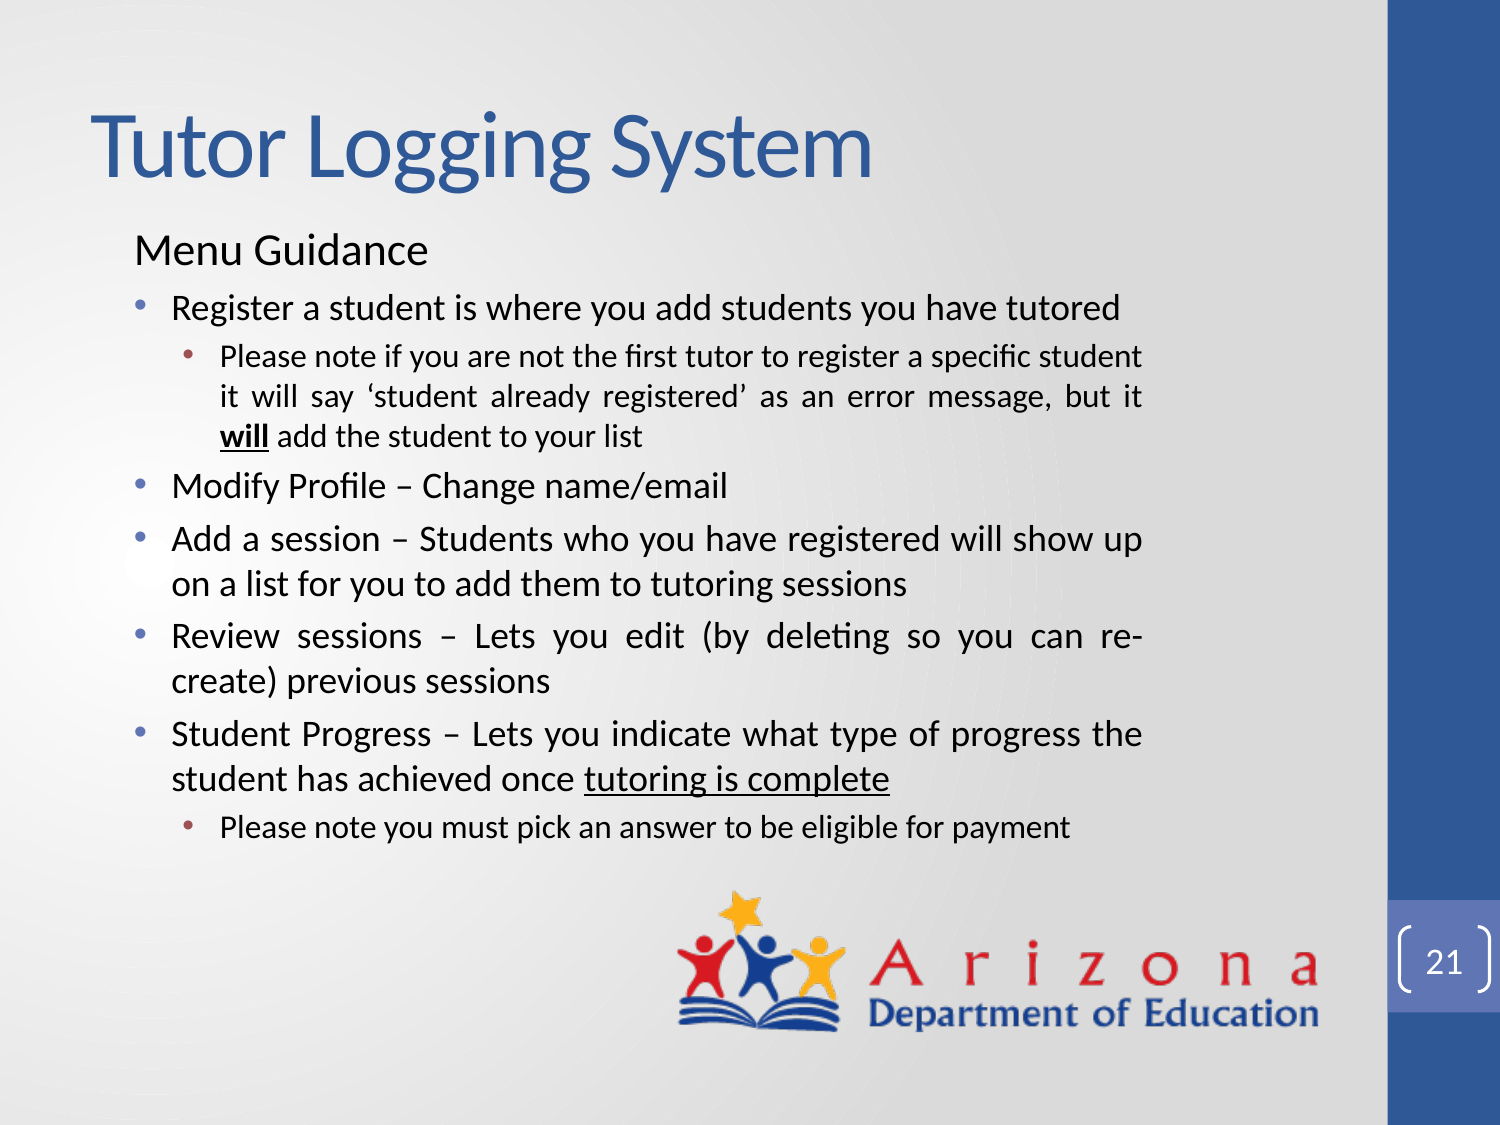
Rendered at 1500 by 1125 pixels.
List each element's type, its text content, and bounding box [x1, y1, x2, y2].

picture [675, 874, 1325, 1050]
list Menu Guidance Register a student is where you add students you have tutored Please note if you are not the first tutor to register a specific student it will say ‘student already registered’ as an error message, but it will add the student to your list Modify Profile – Change name/email Add a session – Students who you have registered will show up on a list for you to add them to tutoring sessions Review sessions – Lets you edit (by deleting so you can re-create) previous sessions Student Progress – Lets you indicate what type of progress the student has achieved once tutoring is complete Please note you must pick an answer to be eligible for payment [99, 212, 1160, 1000]
title Tutor Logging System [75, 45, 1325, 233]
slide_number 21 [1397, 925, 1492, 994]
